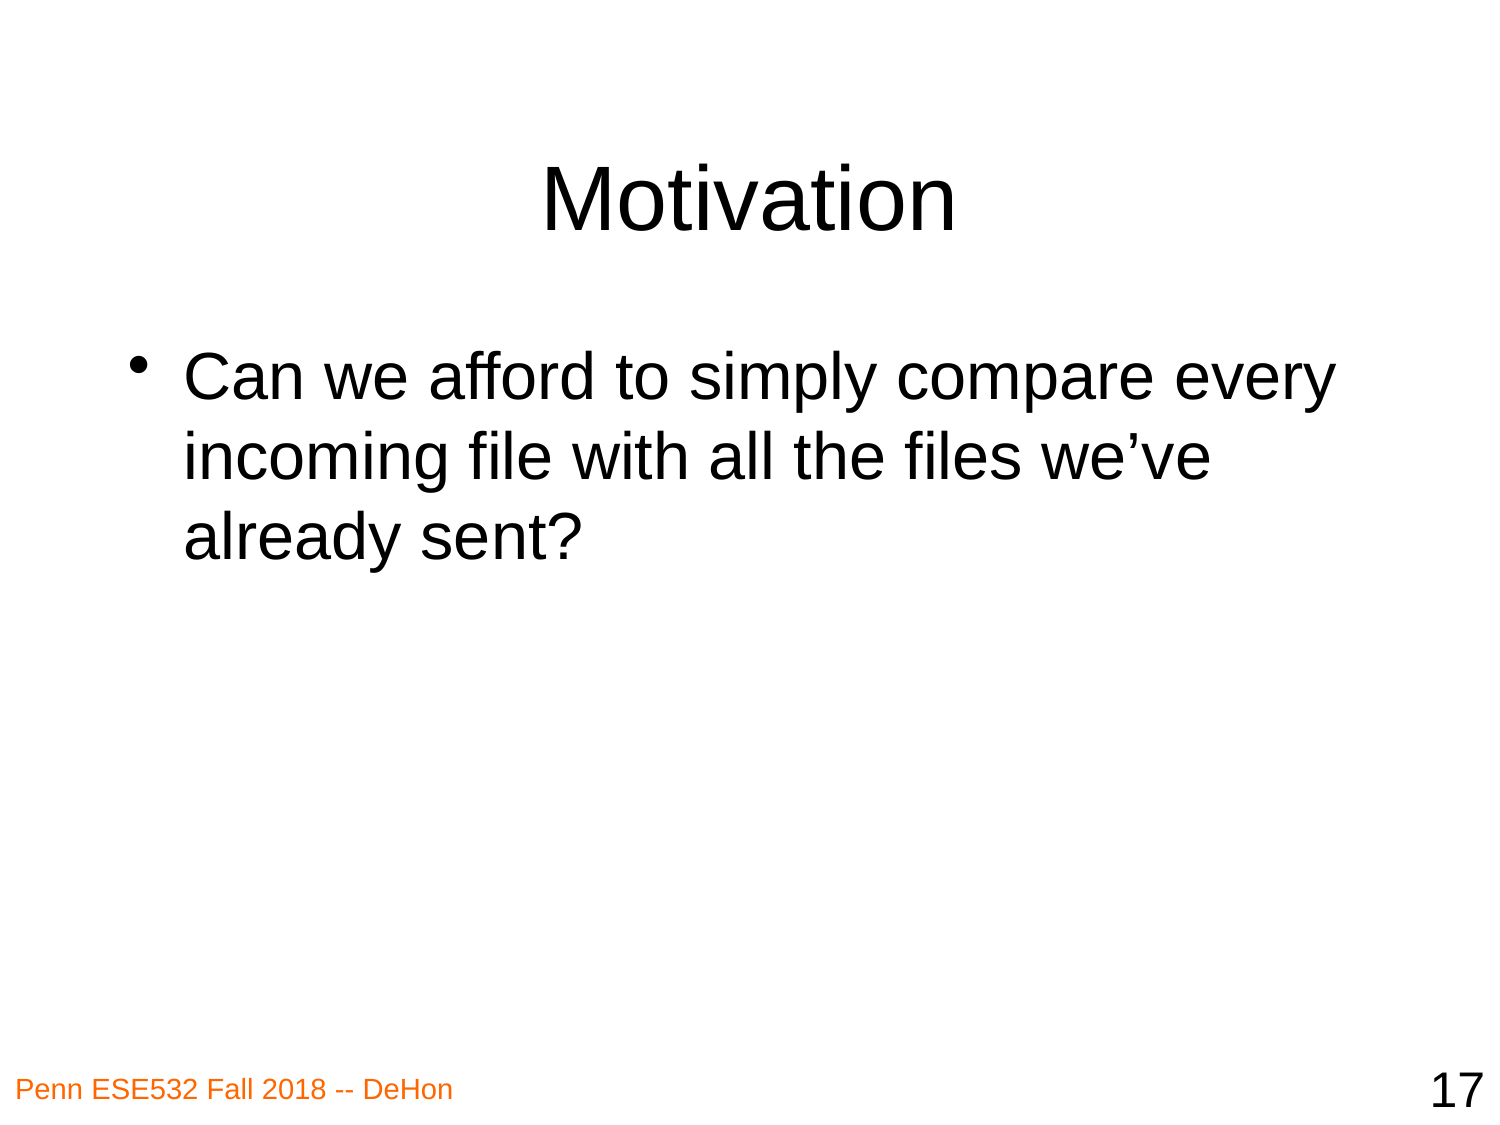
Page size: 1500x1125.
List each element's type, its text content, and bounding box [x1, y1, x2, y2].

title Motivation [112, 99, 1388, 288]
slide_number 17 [1187, 1049, 1500, 1125]
slide_number Penn ESE532 Fall 2018 -- DeHon [0, 1062, 576, 1125]
list Can we afford to simply compare every incoming file with all the files we’ve already sent? [112, 324, 1388, 1001]
